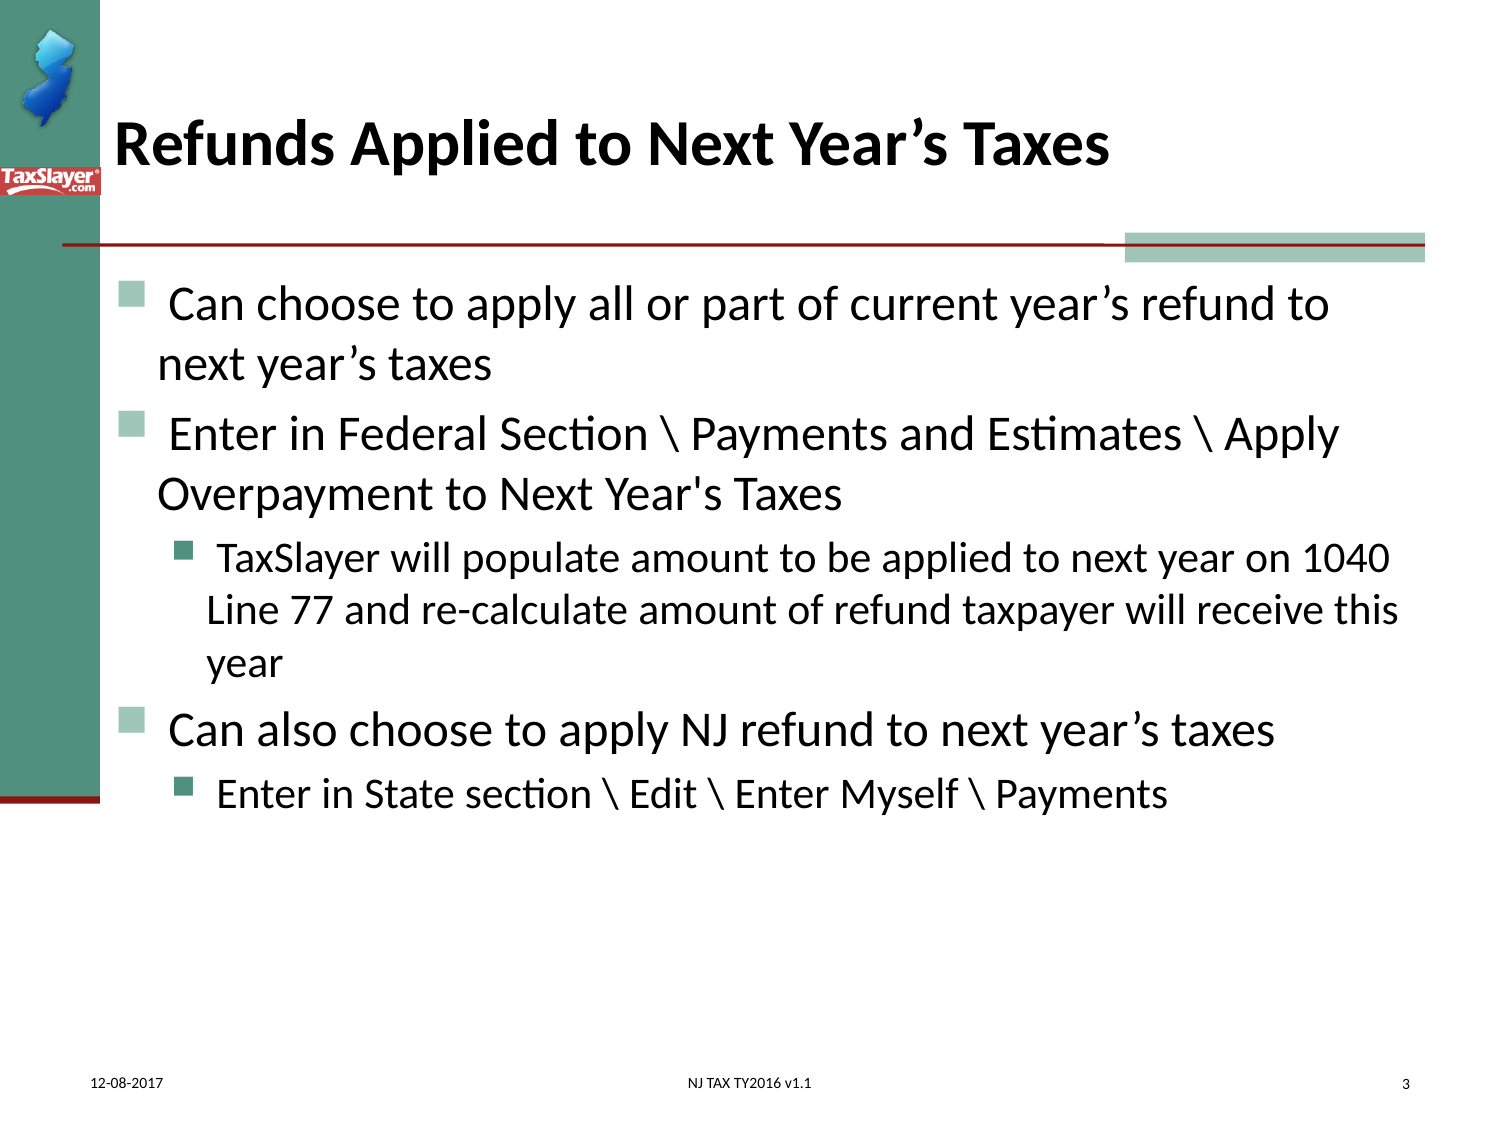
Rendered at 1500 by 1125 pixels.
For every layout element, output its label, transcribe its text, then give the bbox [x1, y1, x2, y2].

title Refunds Applied to Next Year’s Taxes [99, 45, 1425, 234]
picture [0, 167, 101, 195]
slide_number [74, 1049, 401, 1100]
slide_number 3 [1112, 1049, 1426, 1101]
picture [0, 27, 101, 129]
footer NJ TAX TY2016 v1.1 [496, 1050, 1004, 1100]
list Can choose to apply all or part of current year’s refund to next year’s taxes Enter in Federal Section \ Payments and Estimates \ Apply Overpayment to Next Year's Taxes TaxSlayer will populate amount to be applied to next year on 1040 Line 77 and re-calculate amount of refund taxpayer will receive this year Can also choose to apply NJ refund to next year’s taxes Enter in State section \ Edit \ Enter Myself \ Payments [99, 262, 1425, 1038]
